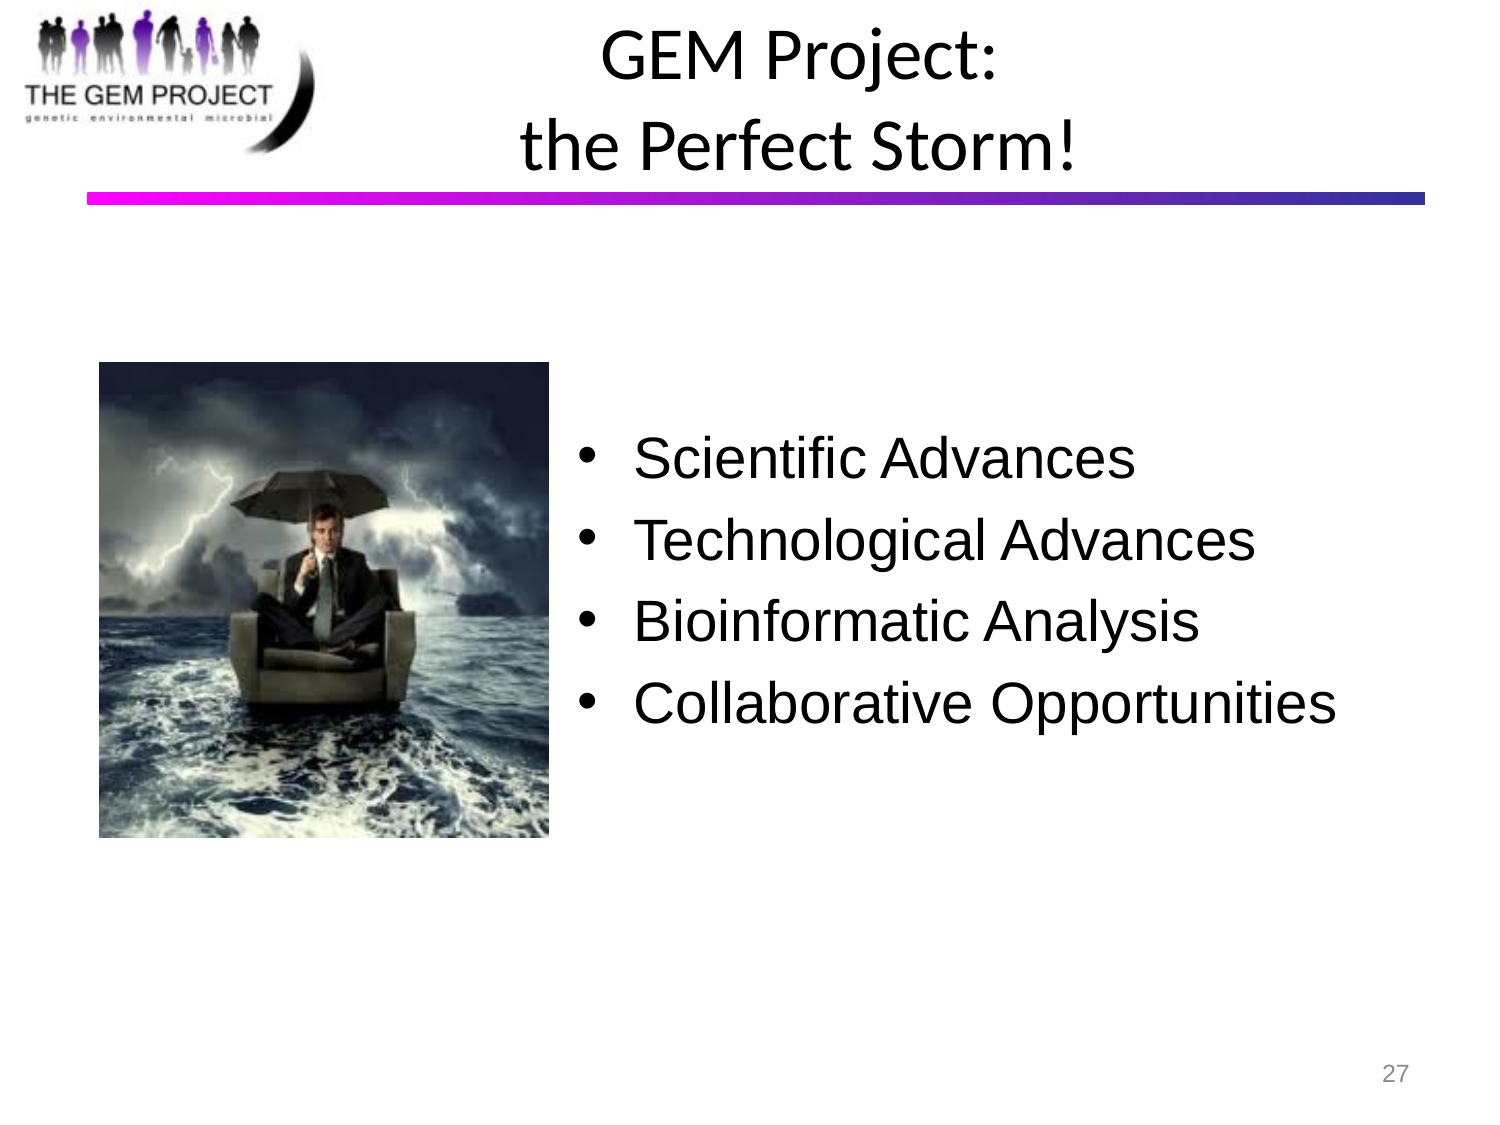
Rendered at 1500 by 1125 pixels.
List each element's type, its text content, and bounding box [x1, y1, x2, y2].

slide_number 27 [1074, 1042, 1425, 1103]
picture [0, 0, 326, 165]
picture [99, 362, 549, 838]
text_box GEM Project: the Perfect Storm! [330, 37, 1288, 163]
list Scientific Advances Technological Advances Bioinformatic Analysis Collaborative Opportunities [562, 412, 1463, 800]
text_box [87, 191, 1426, 238]
